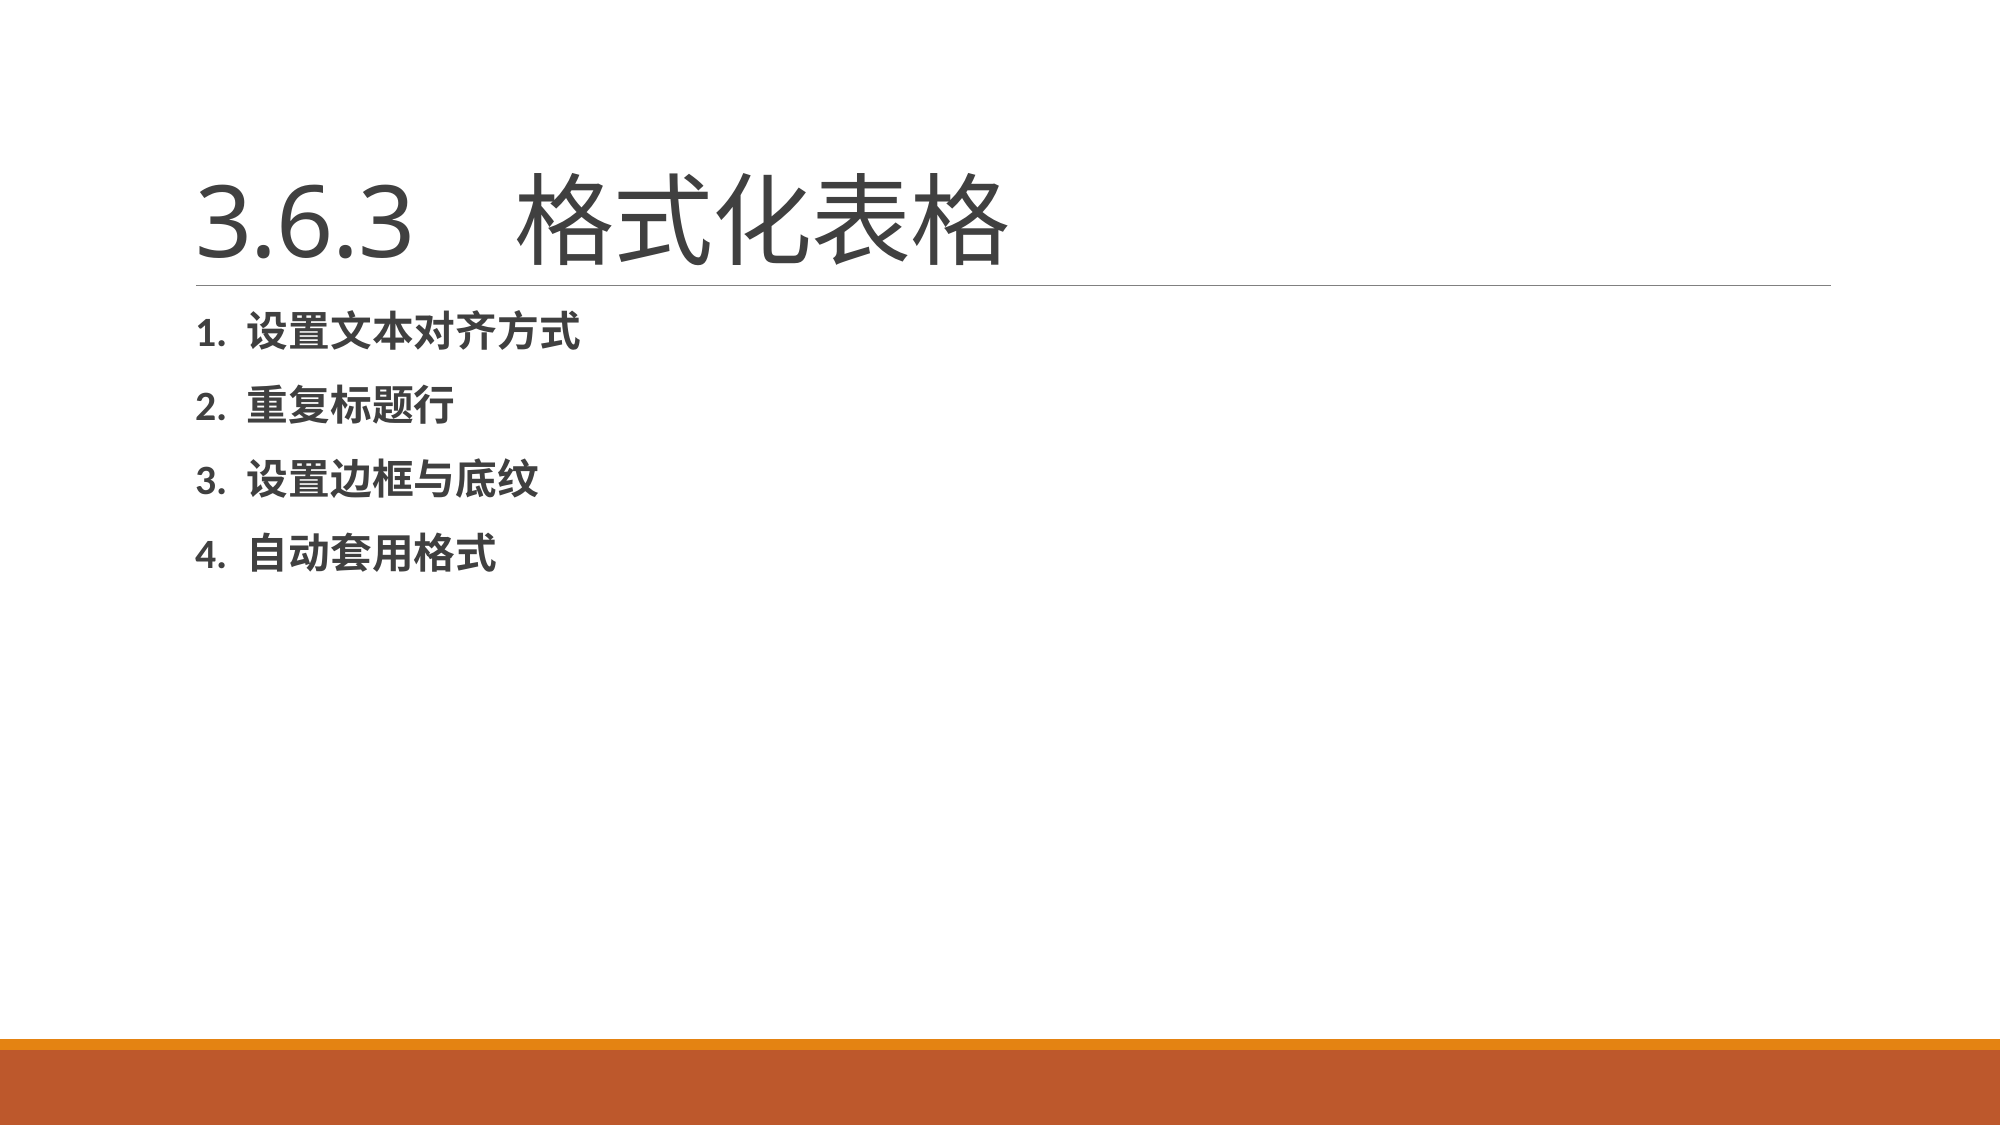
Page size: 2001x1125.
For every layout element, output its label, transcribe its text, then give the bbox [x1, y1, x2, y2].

title 3.6.3 格式化表格 [180, 47, 1830, 285]
list 1. 设置文本对齐方式 2. 重复标题行 3. 设置边框与底纹 4. 自动套用格式 [180, 302, 1830, 963]
